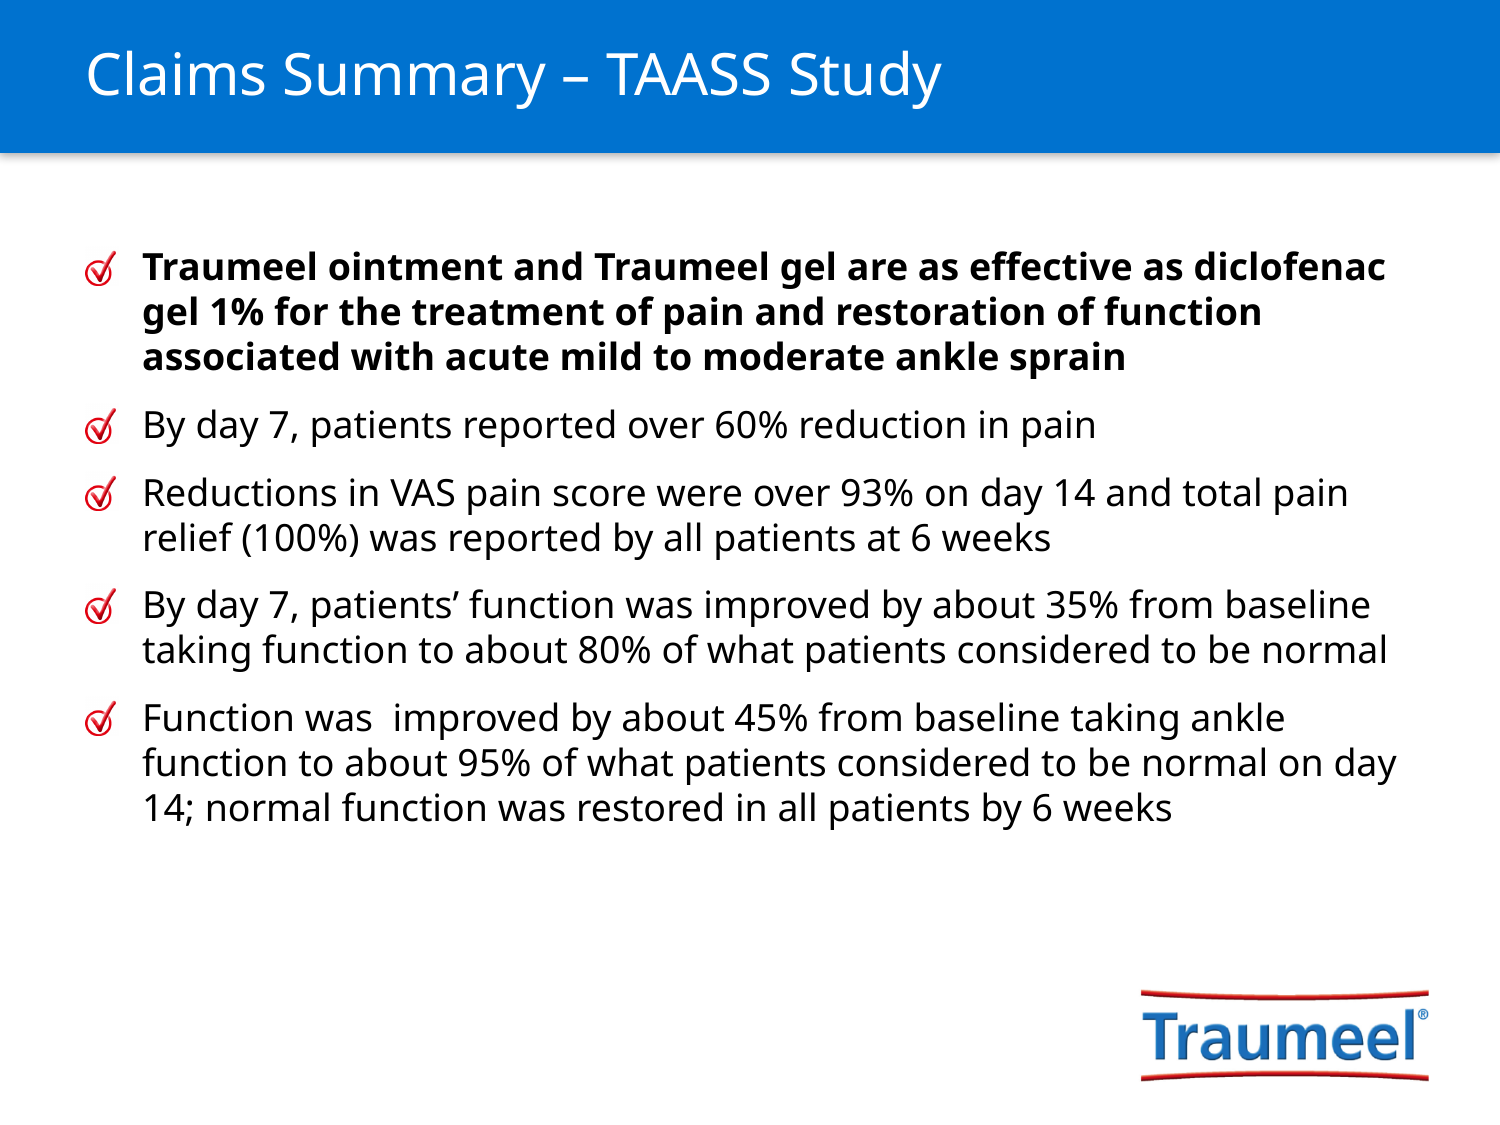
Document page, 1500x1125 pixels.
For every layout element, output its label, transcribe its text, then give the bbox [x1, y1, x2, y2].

picture [1133, 983, 1429, 1089]
picture [85, 471, 119, 511]
picture [85, 246, 119, 286]
list Traumeel ointment and Traumeel gel are as effective as diclofenac gel 1% for the treatment of pain and restoration of function associated with acute mild to moderate ankle sprain By day 7, patients reported over 60% reduction in pain Reductions in VAS pain score were over 93% on day 14 and total pain relief (100%) was reported by all patients at 6 weeks By day 7, patients’ function was improved by about 35% from baseline taking function to about 80% of what patients considered to be normal Function was improved by about 45% from baseline taking ankle function to about 95% of what patients considered to be normal on day 14; normal function was restored in all patients by 6 weeks [70, 235, 1429, 975]
picture [85, 583, 119, 624]
picture [85, 403, 119, 444]
picture [85, 696, 119, 736]
title Claims Summary – TAASS Study [70, 0, 1489, 153]
